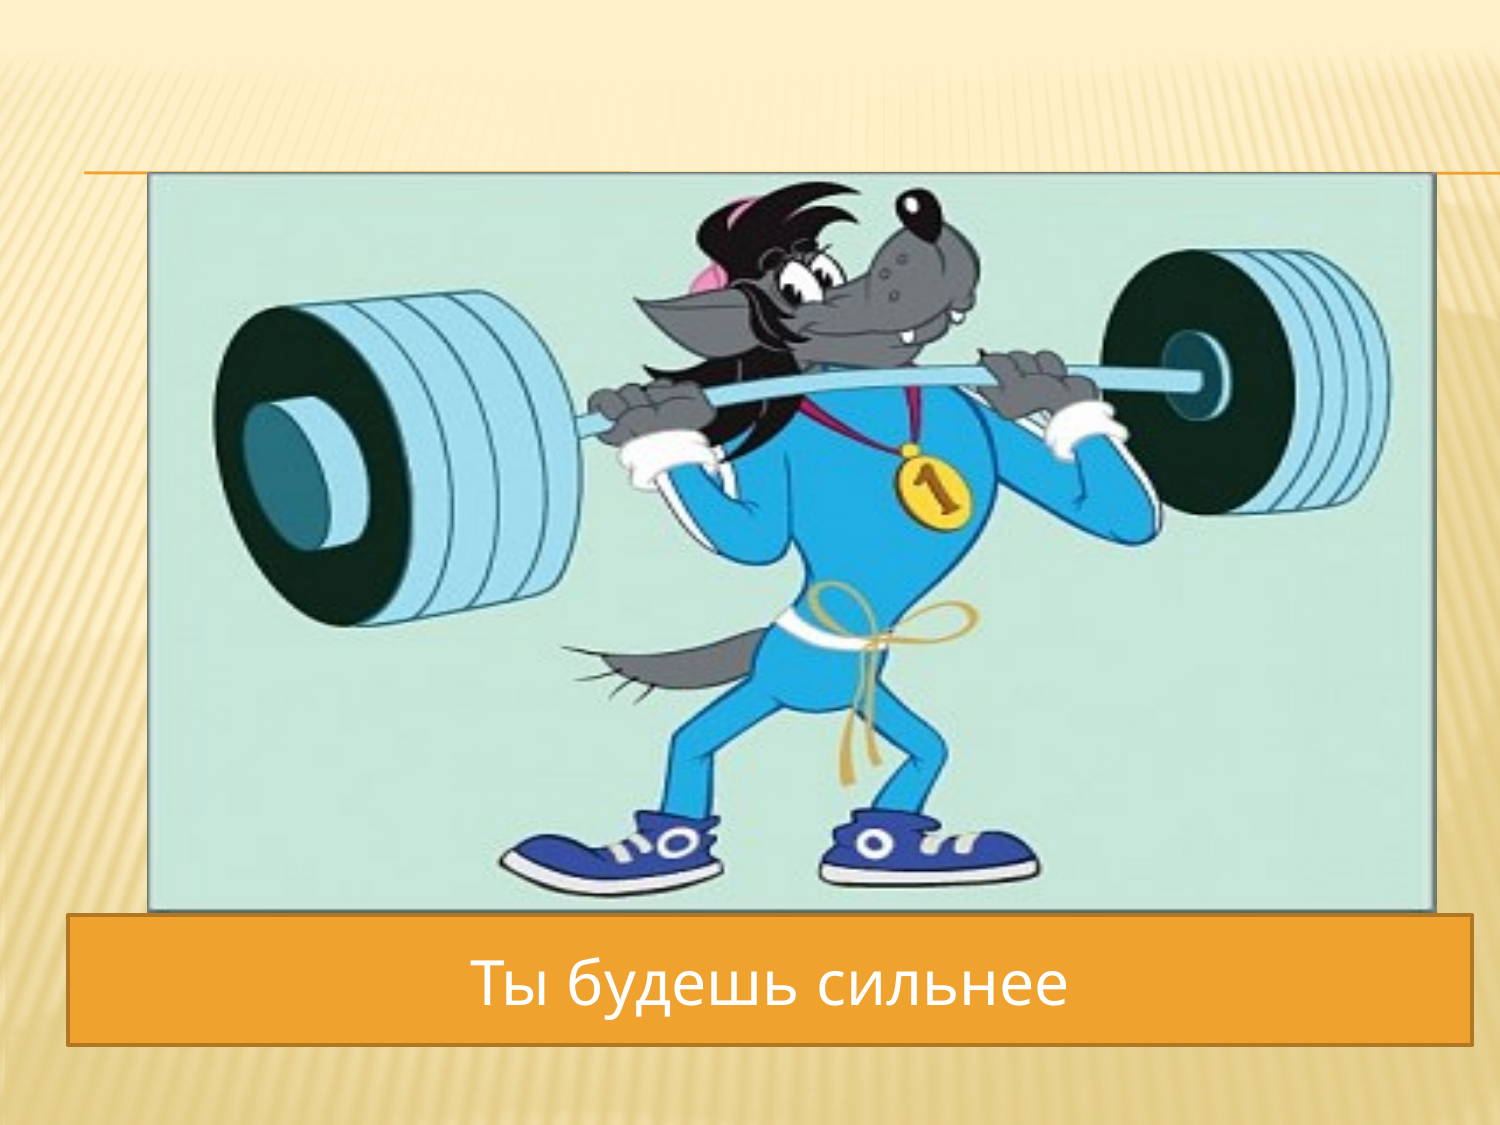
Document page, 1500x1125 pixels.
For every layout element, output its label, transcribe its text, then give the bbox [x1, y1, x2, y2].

text_box Ты будешь сильнее [66, 913, 1474, 1047]
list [147, 172, 1438, 913]
